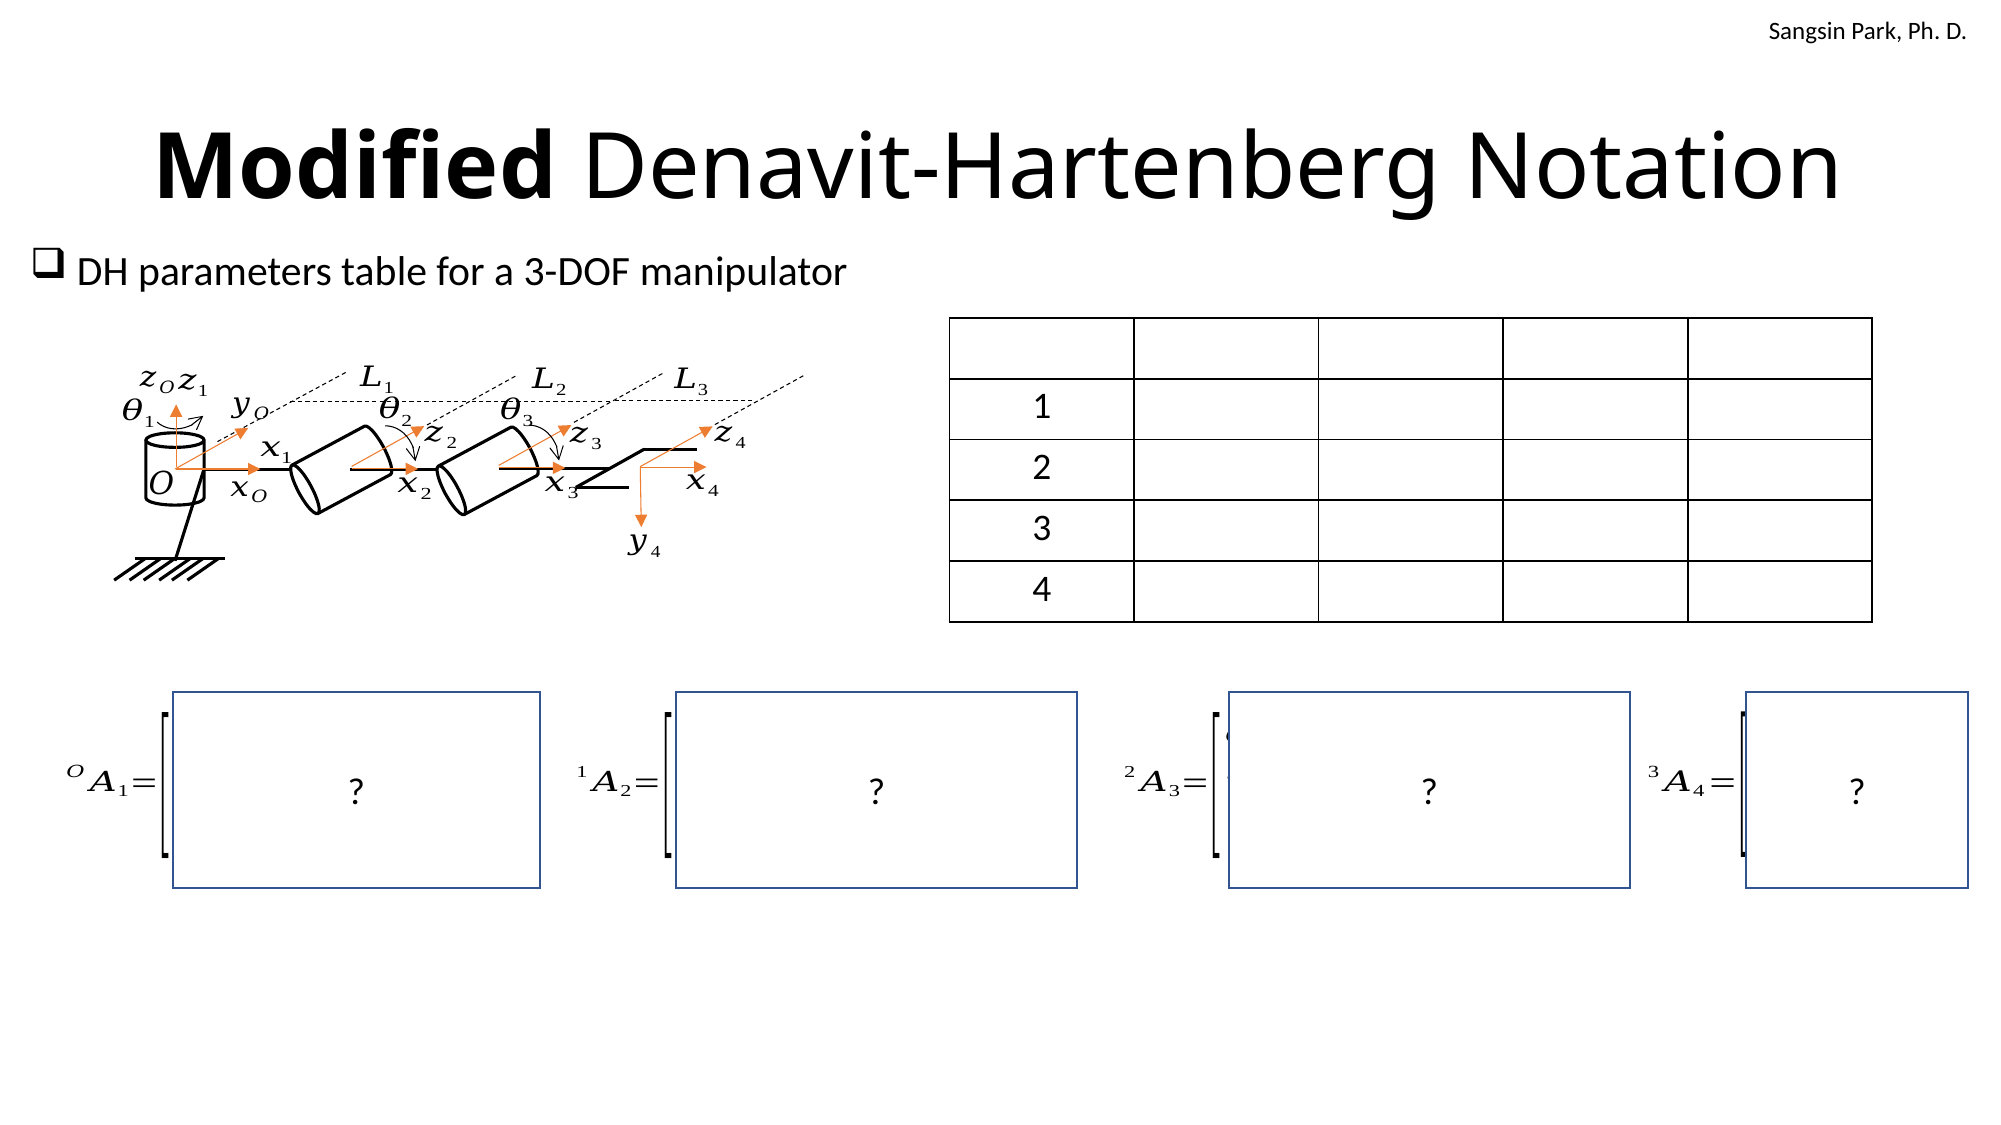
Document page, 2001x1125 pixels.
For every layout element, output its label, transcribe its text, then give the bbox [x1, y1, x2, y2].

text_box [114, 360, 804, 581]
text_box ? [1745, 691, 1969, 889]
title Modified Denavit-Hartenberg Notation [137, 59, 1863, 278]
text_box DH parameters table for a 3-DOF manipulator [15, 236, 863, 301]
text_box ? [1228, 691, 1631, 889]
text_box ? [172, 691, 541, 889]
text_box ? [675, 691, 1078, 889]
